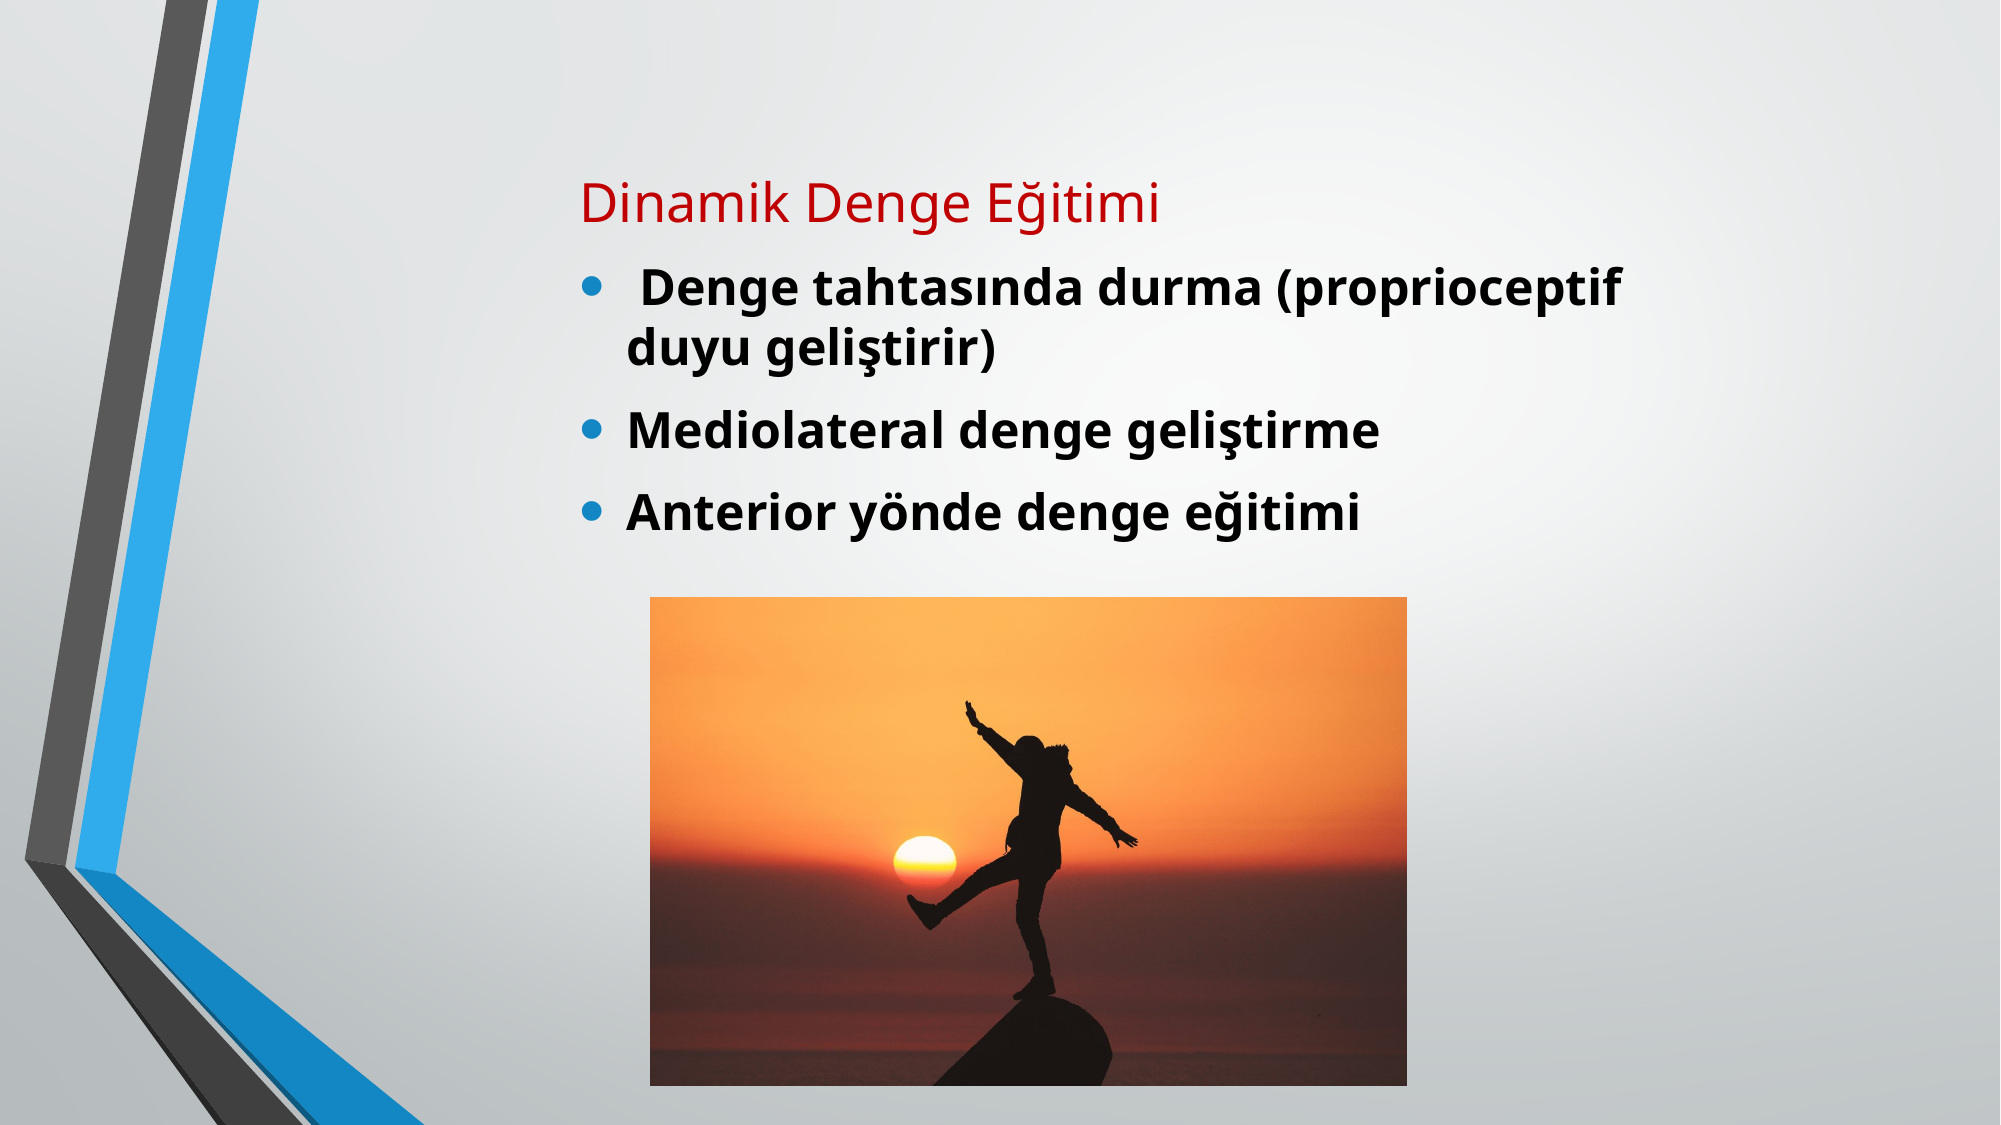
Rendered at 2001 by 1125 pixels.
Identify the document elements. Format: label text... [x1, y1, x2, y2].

list Dinamik Denge Eğitimi Denge tahtasında durma (proprioceptif duyu geliştirir) Mediolateral denge geliştirme Anterior yönde denge eğitimi [564, 71, 1680, 637]
picture [650, 597, 1407, 1086]
